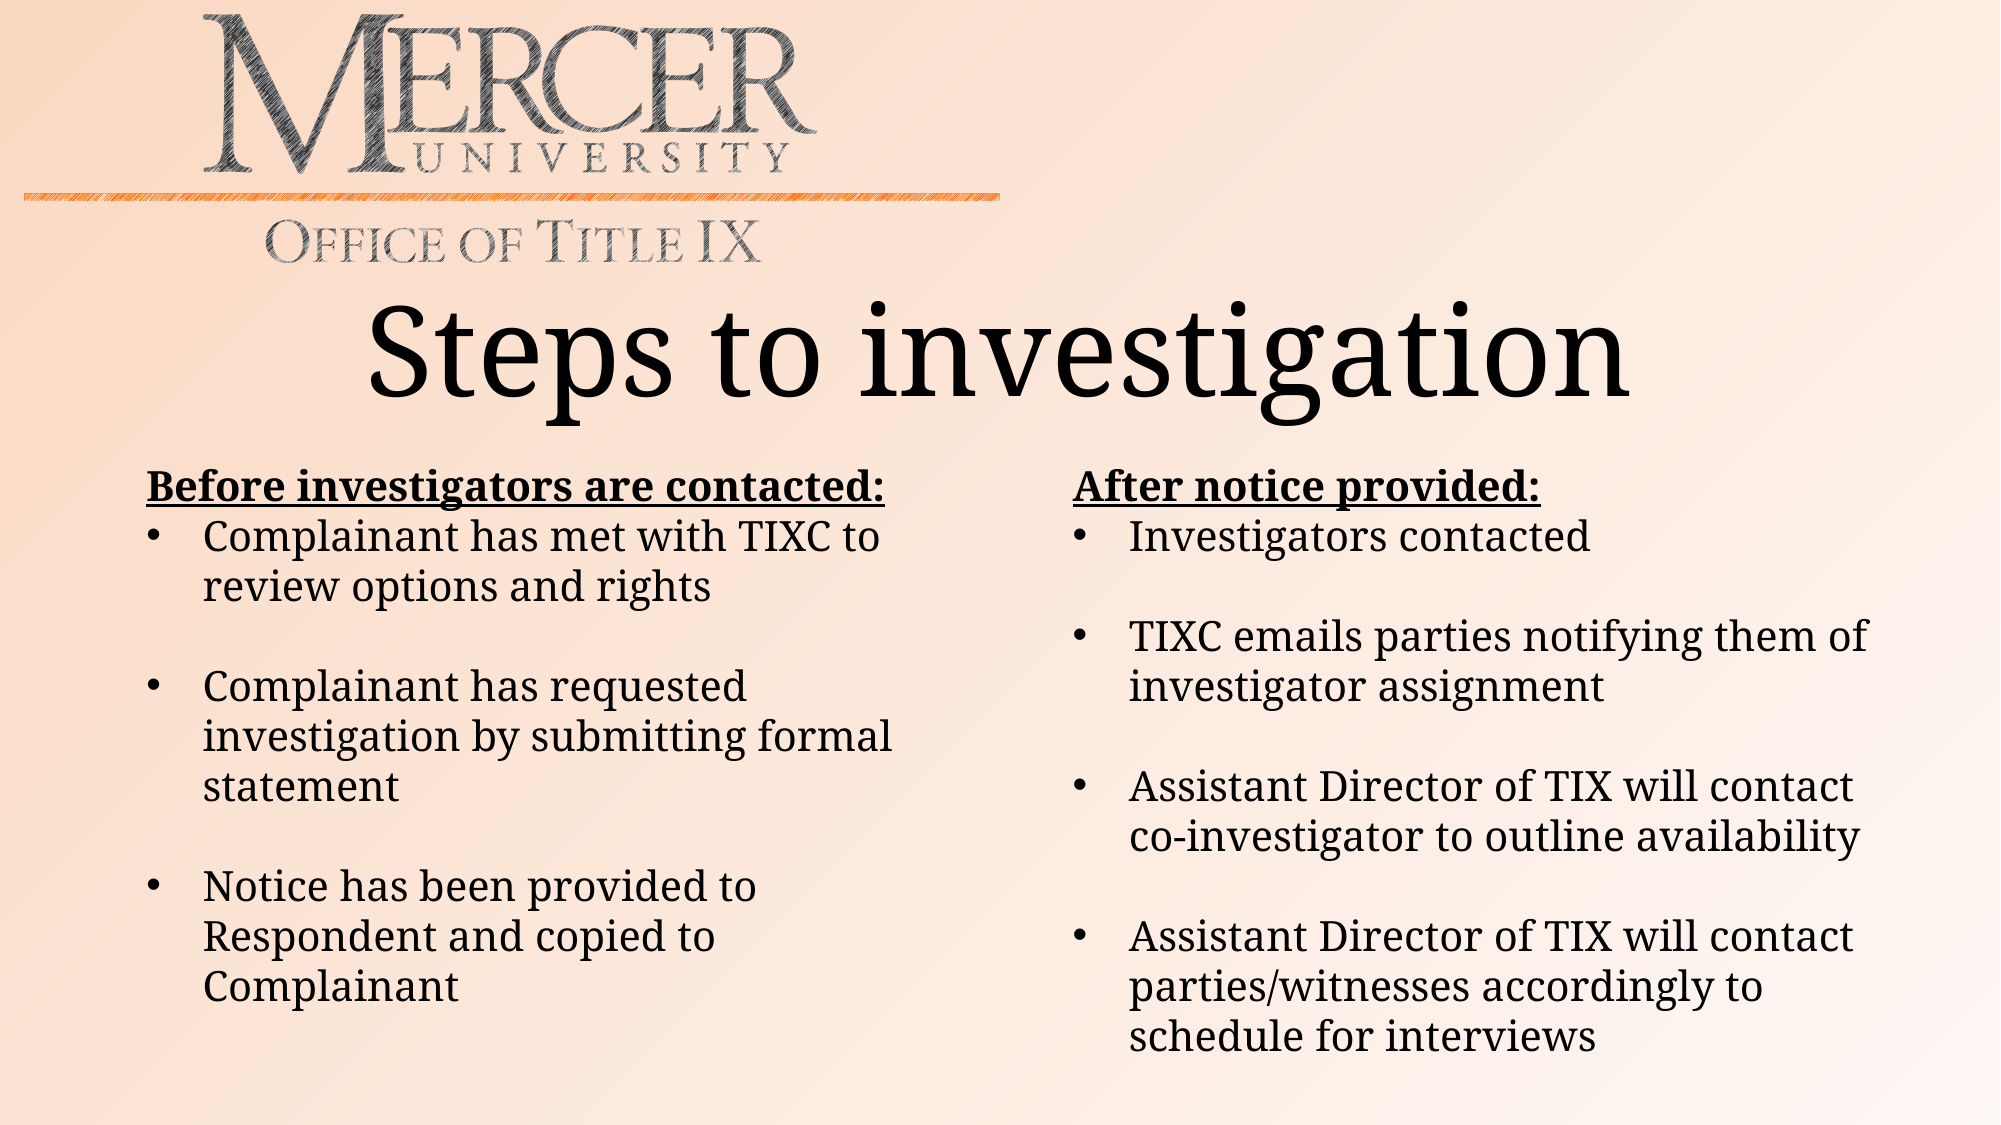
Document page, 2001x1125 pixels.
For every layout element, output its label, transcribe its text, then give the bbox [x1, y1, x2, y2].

title Steps to investigation [295, 261, 1705, 432]
text_box After notice provided: Investigators contacted TIXC emails parties notifying them of investigator assignment Assistant Director of TIX will contact co-investigator to outline availability Assistant Director of TIX will contact parties/witnesses accordingly to schedule for interviews [1057, 451, 1901, 1067]
text_box Before investigators are contacted: Complainant has met with TIXC to review options and rights Complainant has requested investigation by submitting formal statement Notice has been provided to Respondent and copied to Complainant [131, 451, 942, 1017]
picture [24, 14, 1000, 263]
